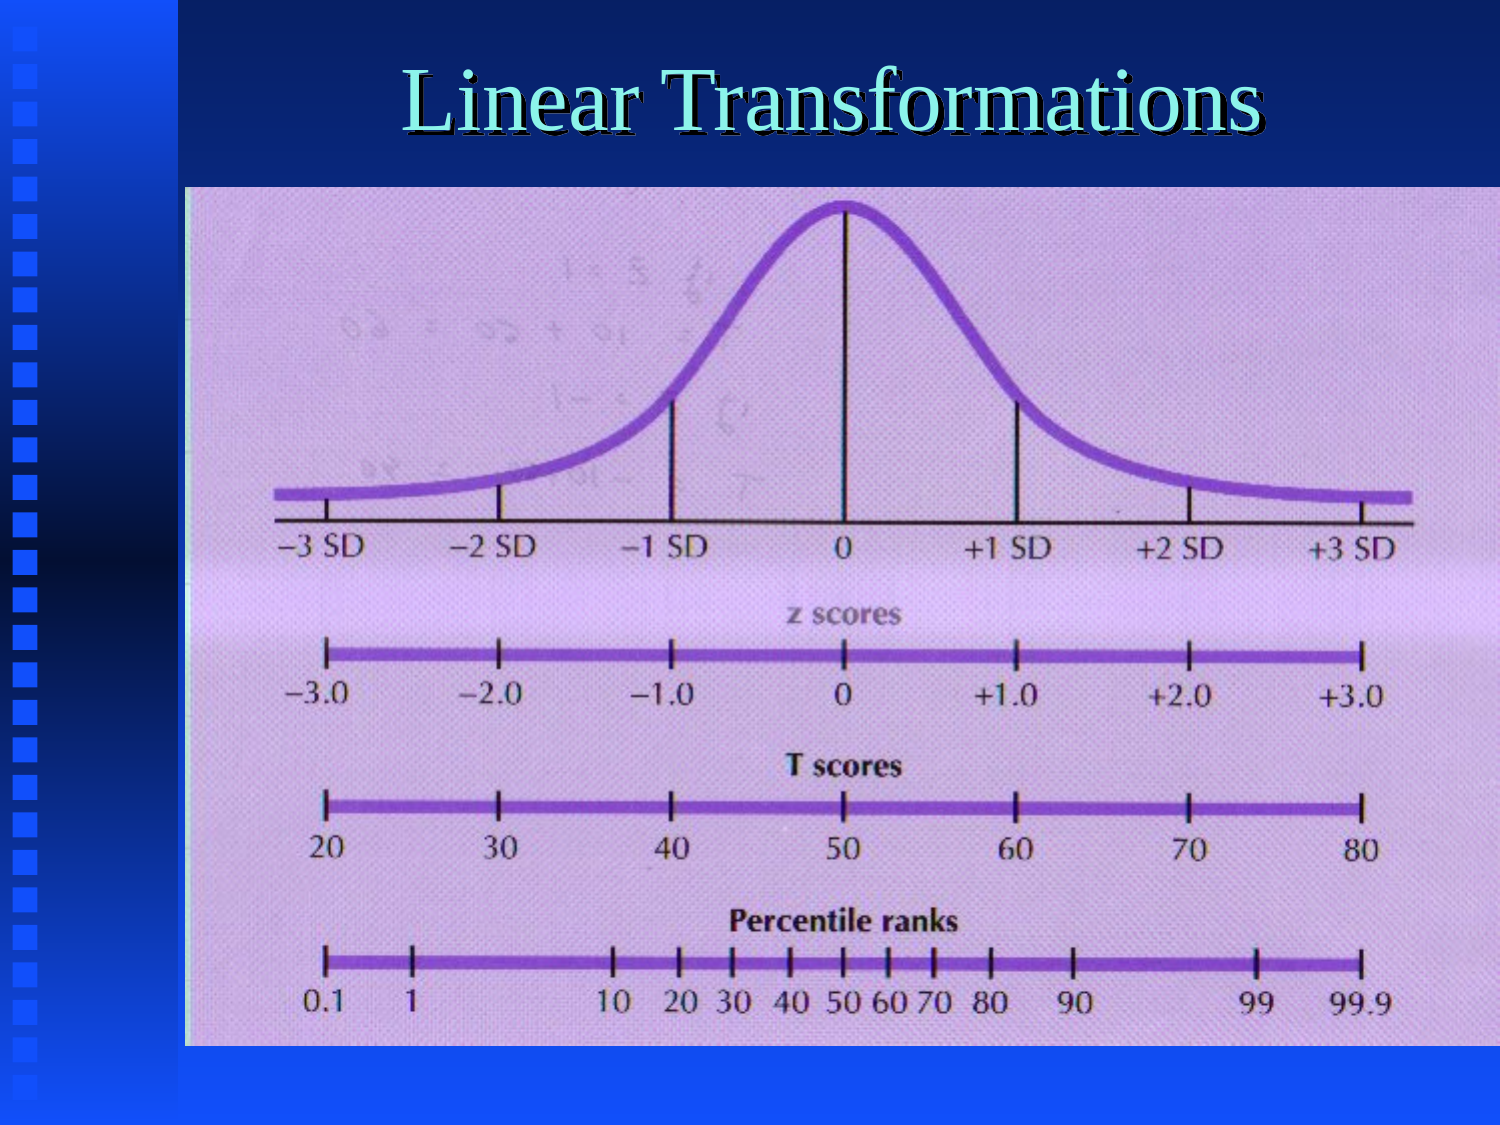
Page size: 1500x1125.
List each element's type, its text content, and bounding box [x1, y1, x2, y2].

picture [185, 187, 1500, 1046]
title Linear Transformations [199, 0, 1467, 185]
